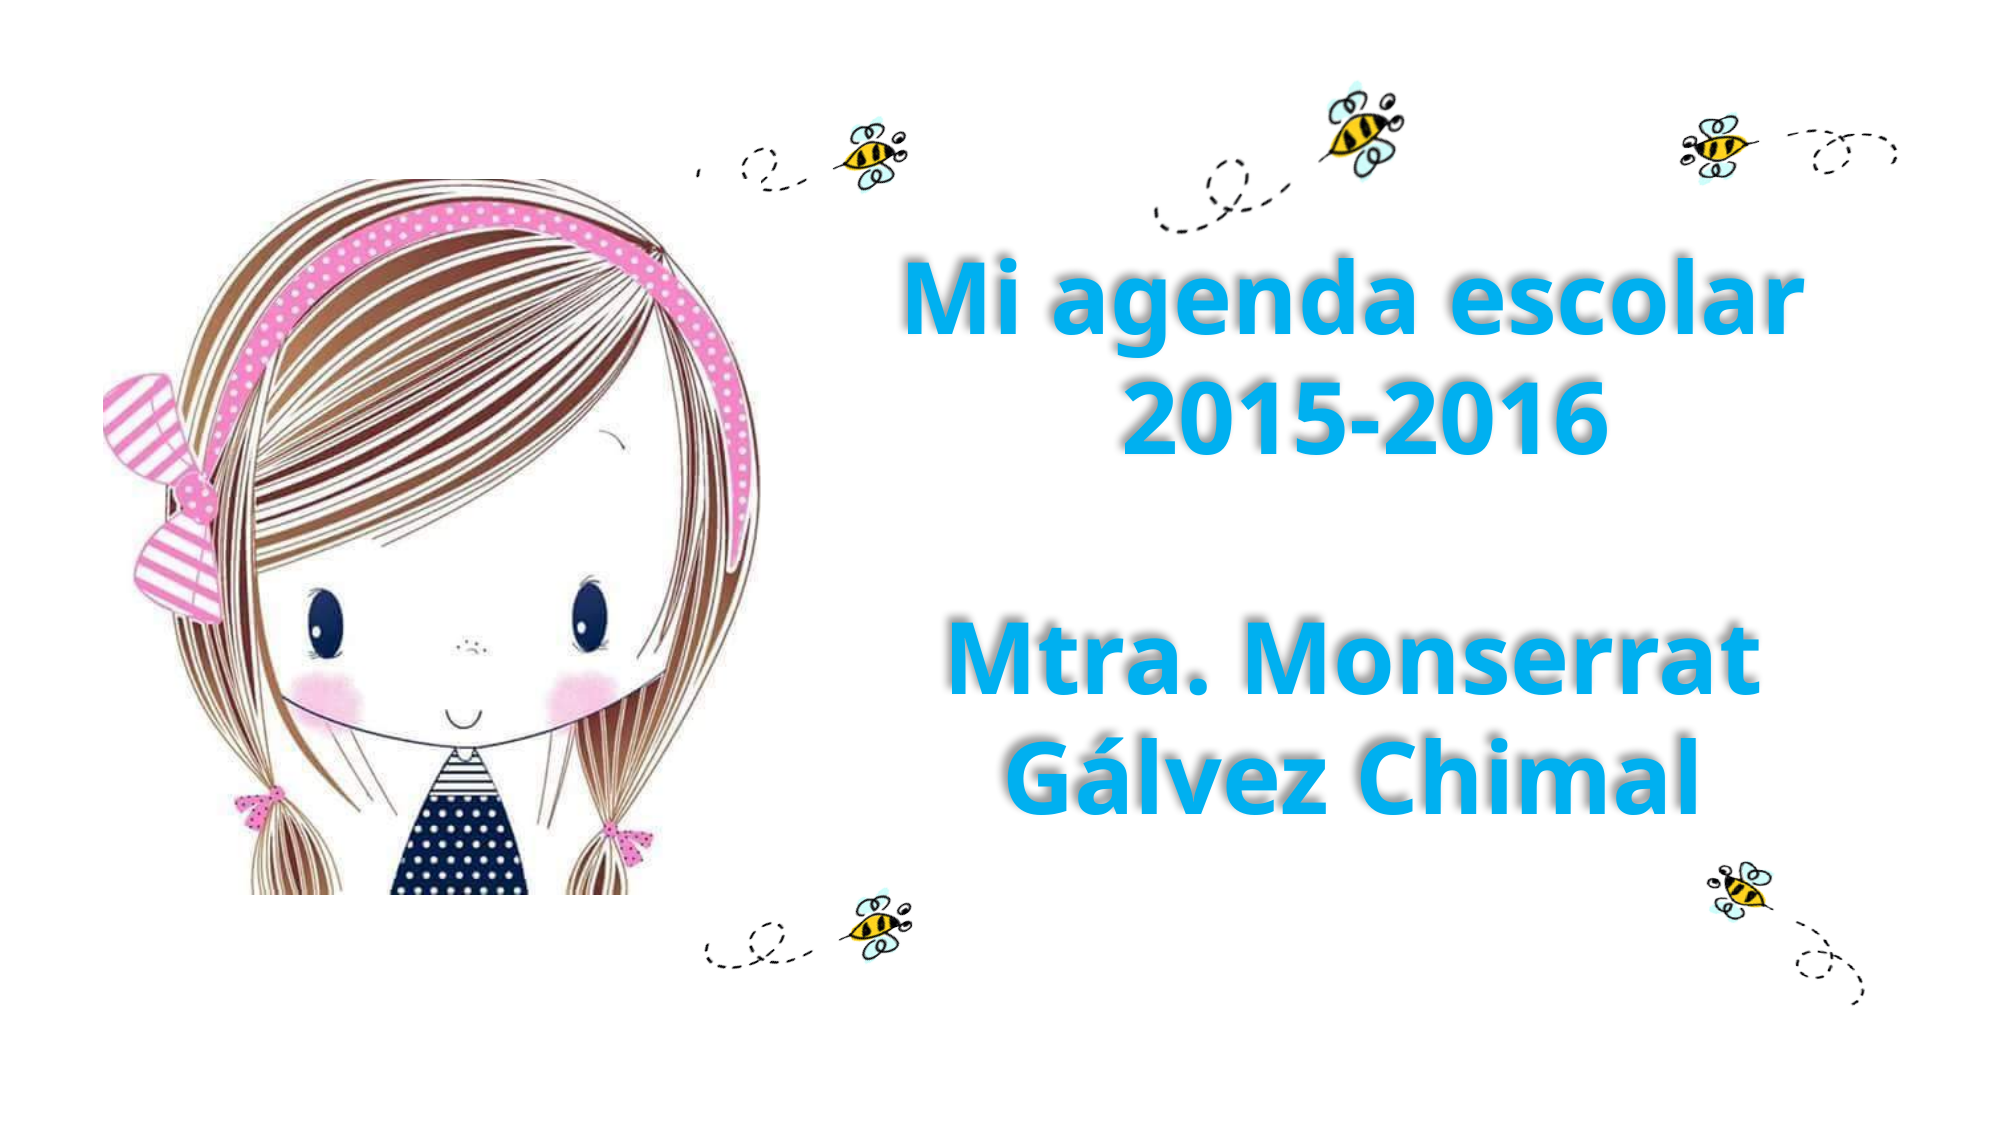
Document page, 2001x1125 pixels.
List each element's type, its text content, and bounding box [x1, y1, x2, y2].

picture [1108, 0, 1456, 322]
picture [1200, 290, 1213, 300]
picture [1254, 291, 1275, 338]
picture [103, 25, 955, 1058]
text_box Mi agenda escolar 2015-2016 Mtra. Monserrat Gálvez Chimal [805, 226, 1902, 842]
picture [1654, 836, 1907, 1035]
picture [1636, 37, 1929, 276]
